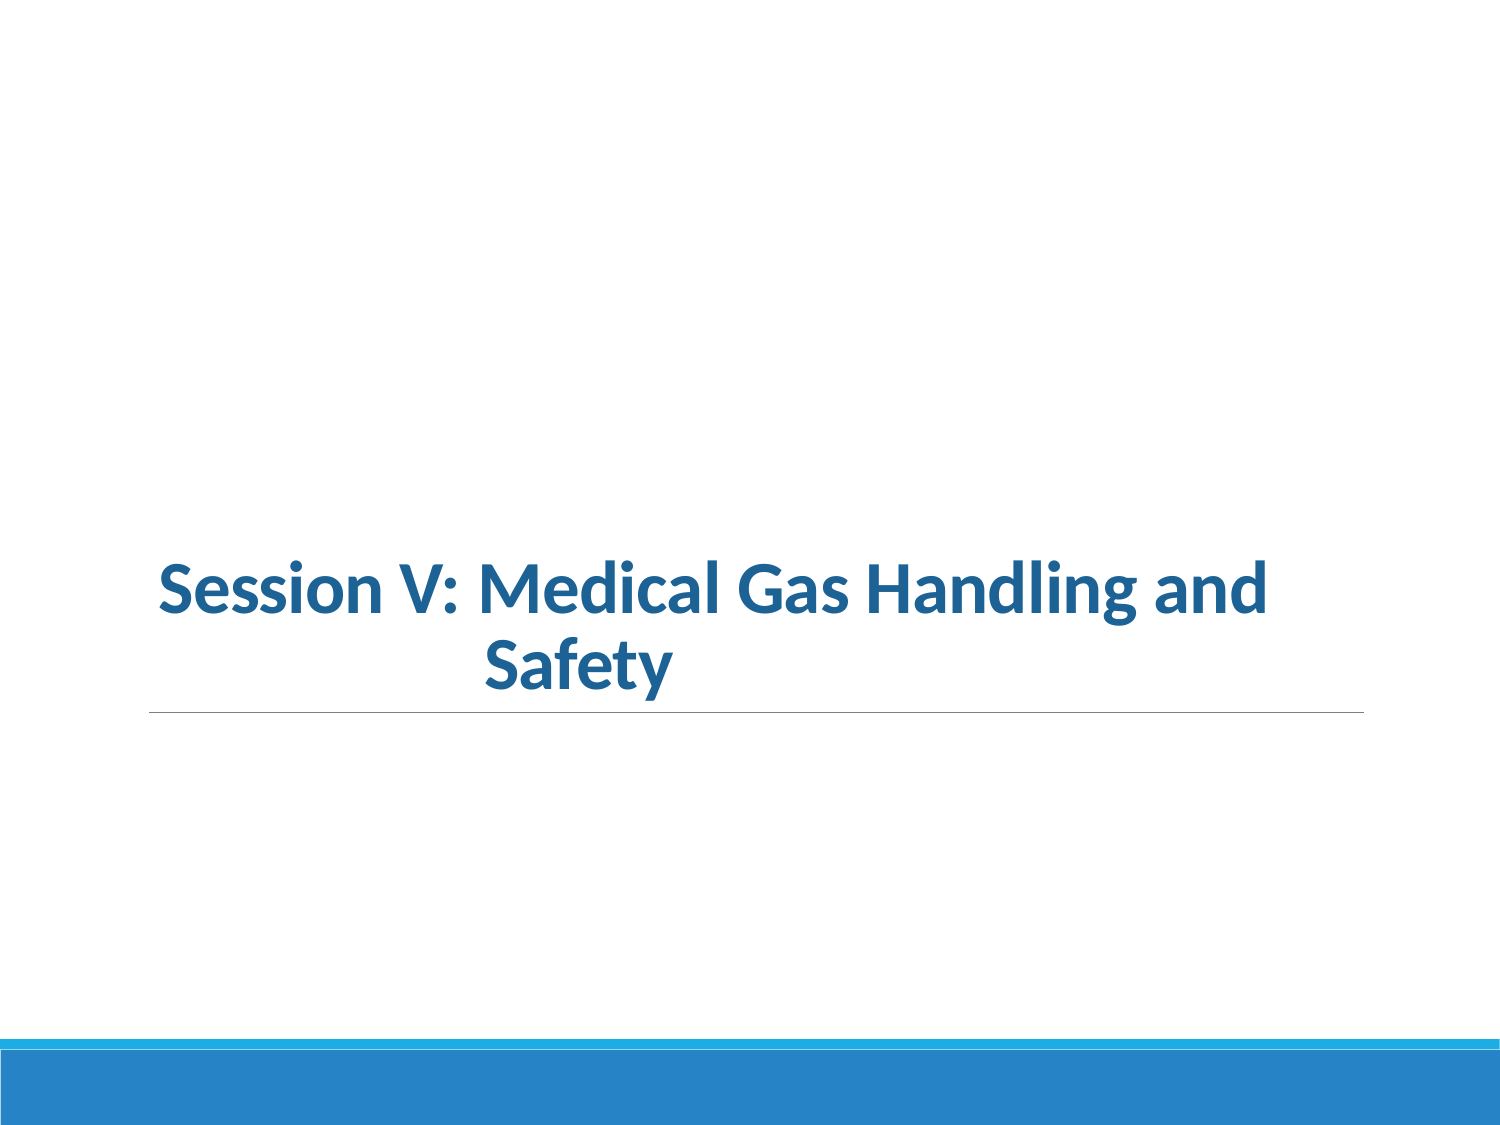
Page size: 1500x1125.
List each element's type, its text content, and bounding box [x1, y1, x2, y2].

title Session V: Medical Gas Handling and Safety [144, 387, 1382, 713]
